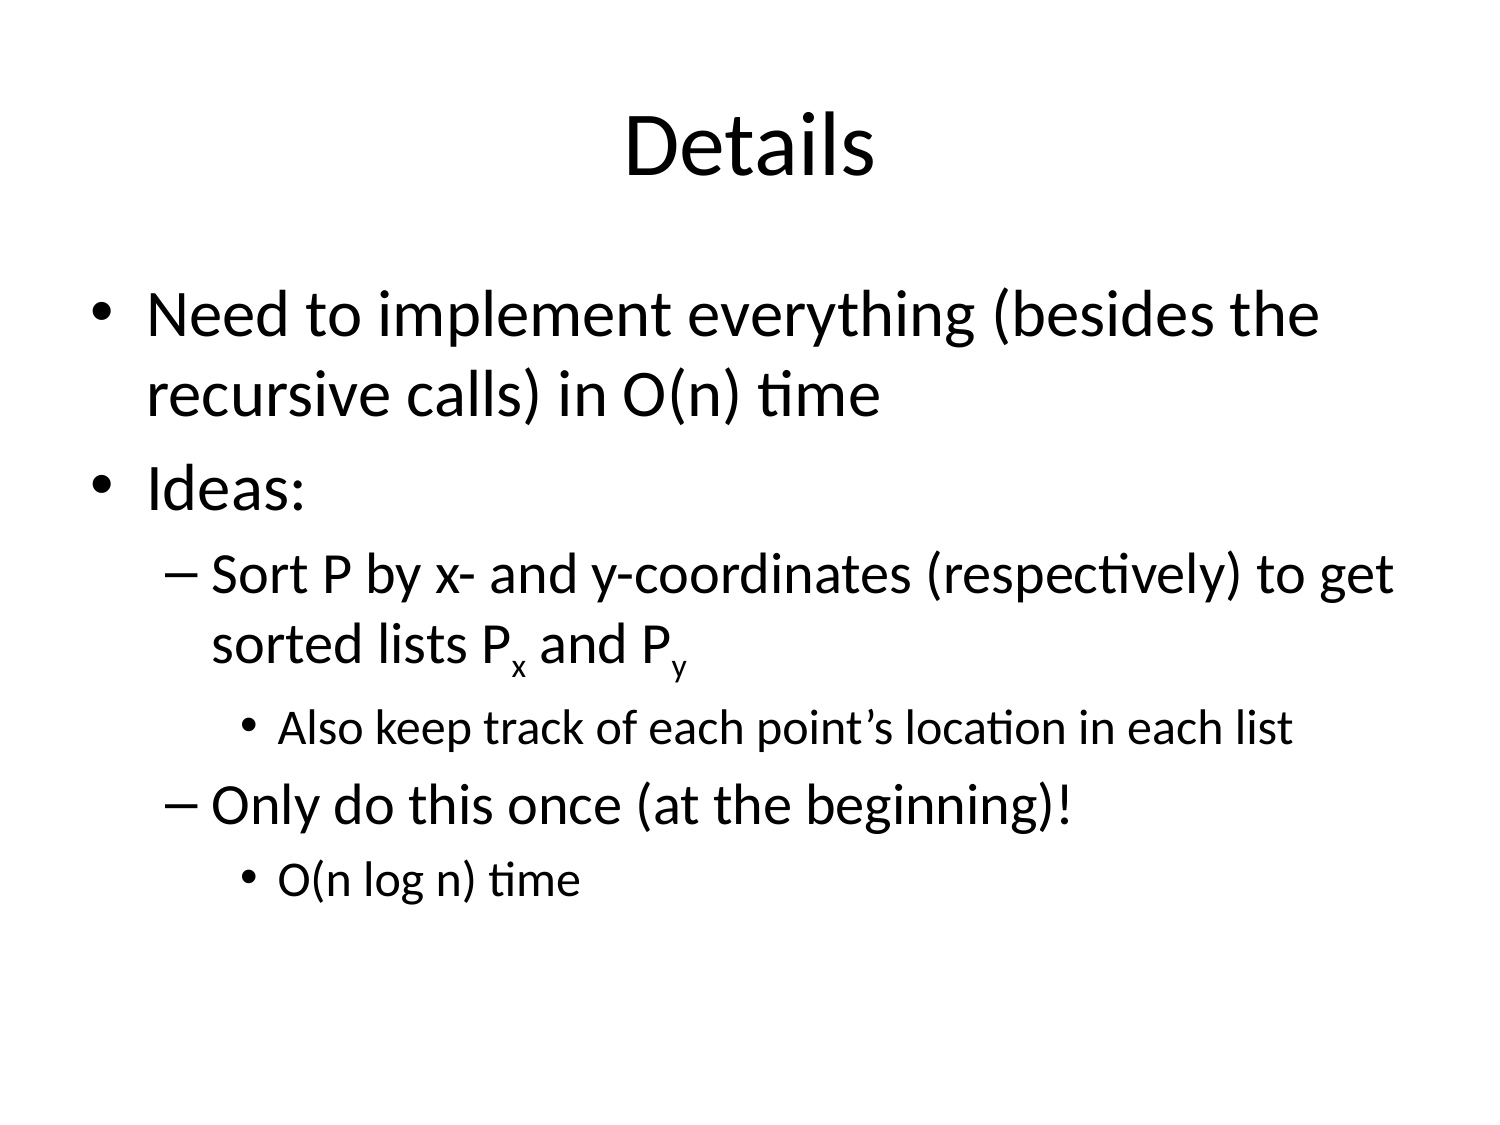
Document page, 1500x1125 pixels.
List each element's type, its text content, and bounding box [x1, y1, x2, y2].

list Need to implement everything (besides the recursive calls) in O(n) time Ideas: Sort P by x- and y-coordinates (respectively) to get sorted lists Px and Py Also keep track of each point’s location in each list Only do this once (at the beginning)! O(n log n) time [75, 262, 1425, 1005]
title Details [75, 45, 1425, 233]
